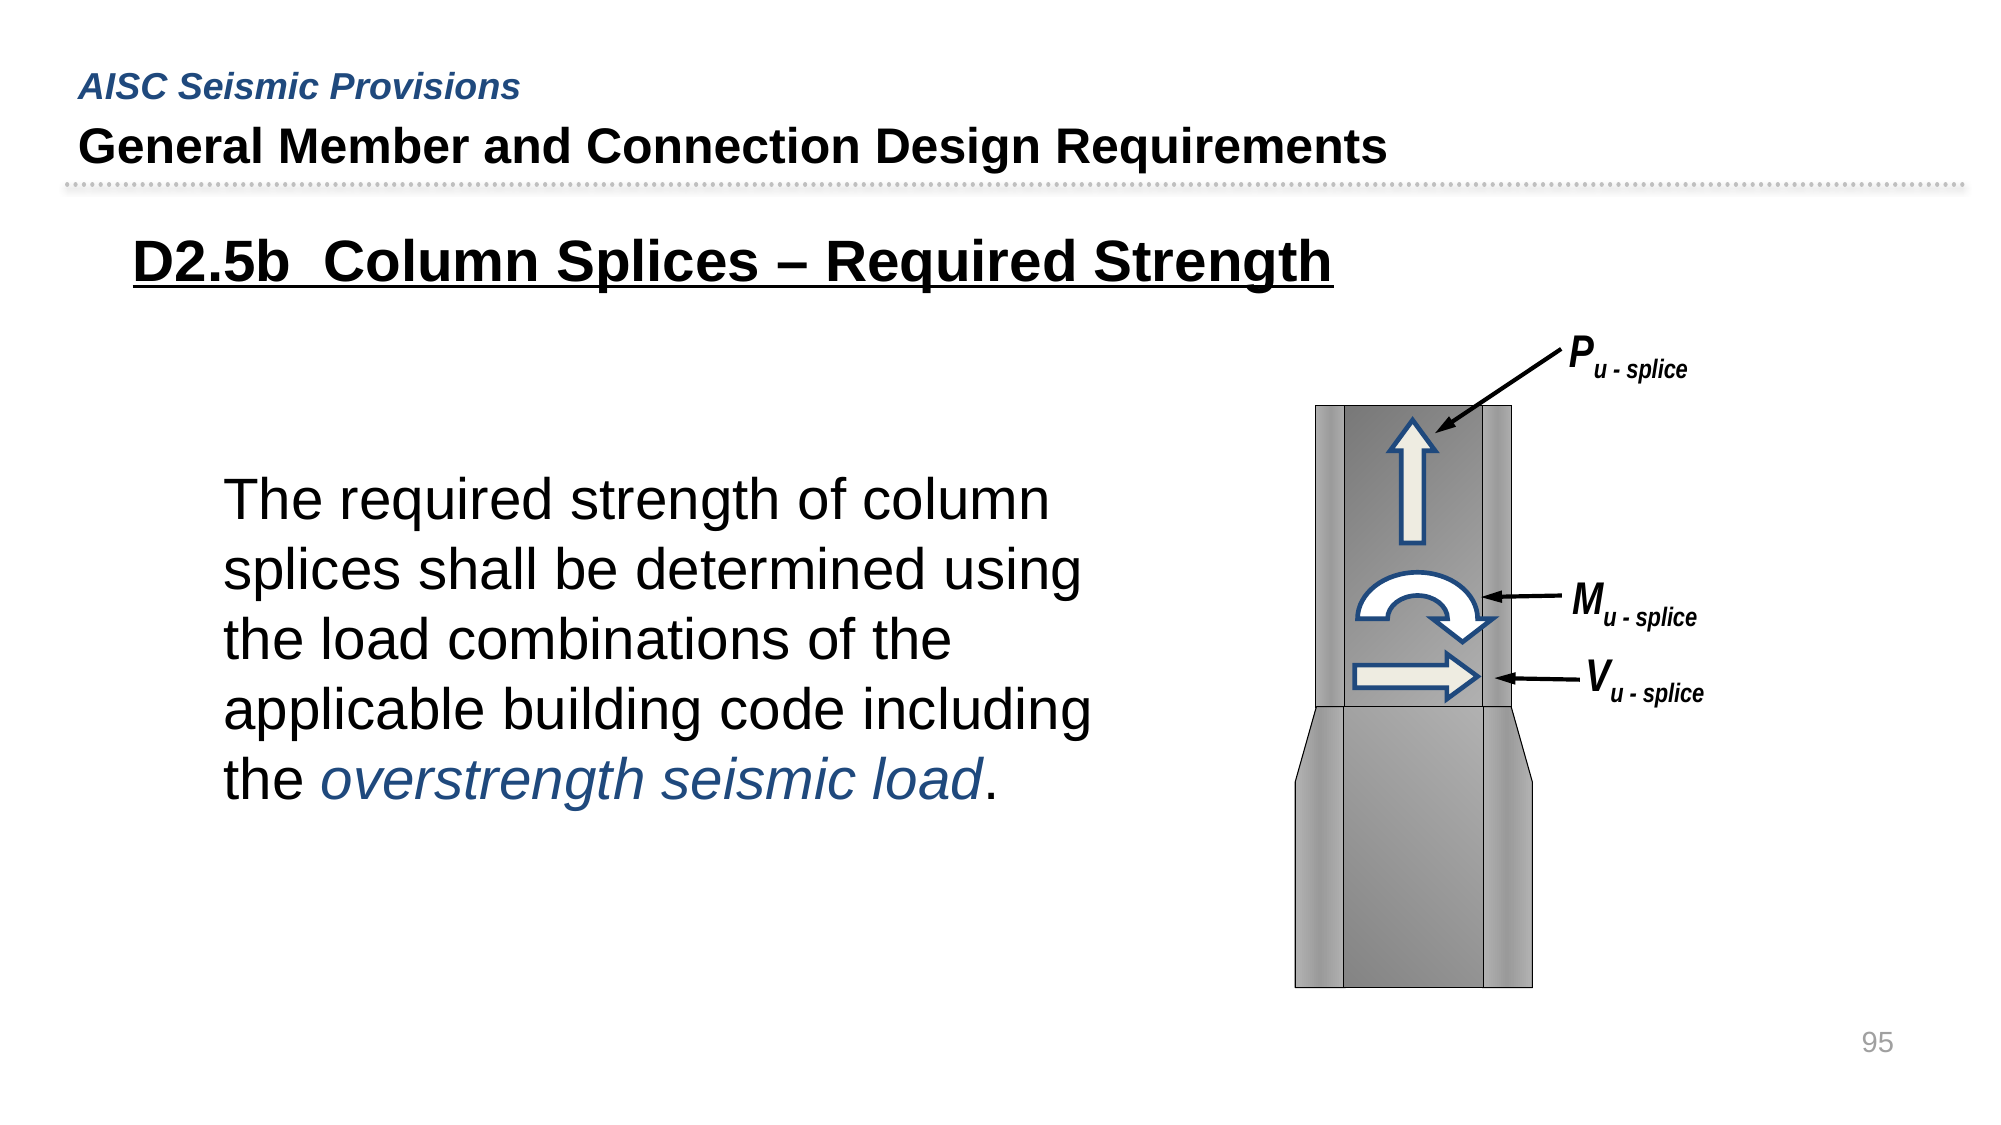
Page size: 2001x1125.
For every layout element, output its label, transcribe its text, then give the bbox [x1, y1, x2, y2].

text_box Mu - splice [1557, 561, 1743, 639]
text_box Pu - splice [1554, 313, 1760, 392]
slide_number 95 [1442, 1010, 1910, 1071]
list General Member and Connection Design Requirements [62, 106, 1859, 173]
text_box D2.5b Column Splices – Required Strength [117, 215, 1508, 301]
text_box The required strength of column splices shall be determined using the load combinations of the applicable building code including the overstrength seismic load. [208, 453, 1130, 819]
text_box Vu - splice [1570, 638, 1720, 716]
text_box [1295, 405, 1533, 988]
list AISC Seismic Provisions [62, 54, 1859, 102]
